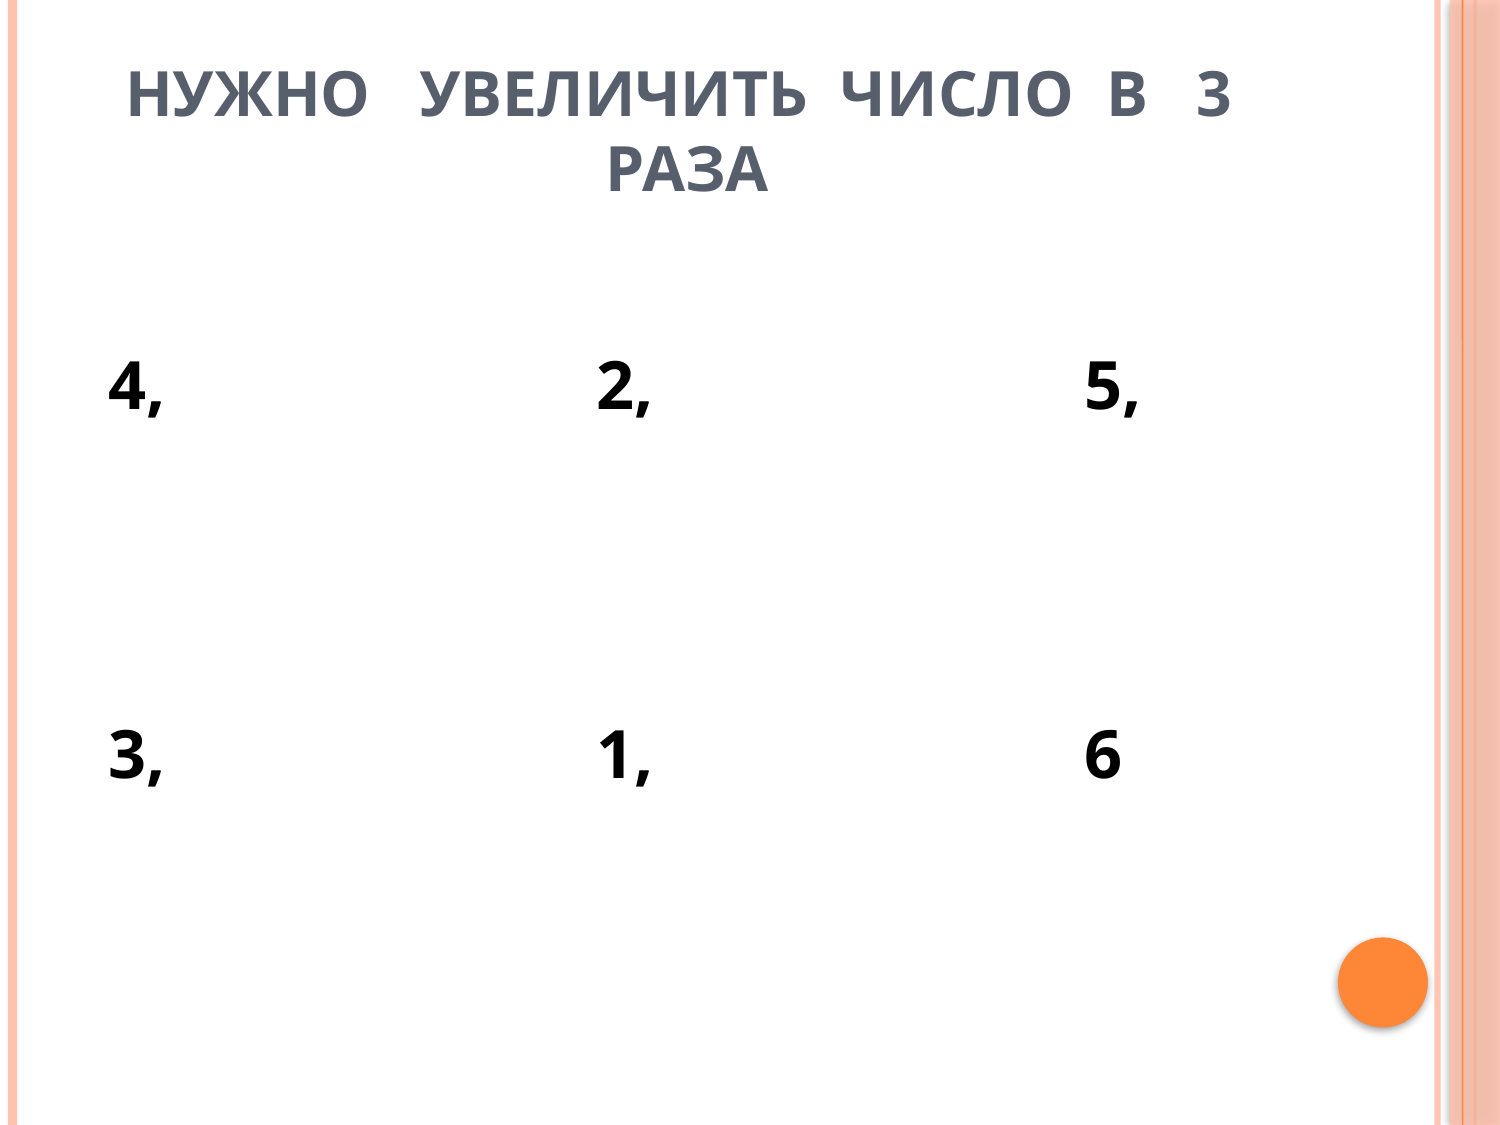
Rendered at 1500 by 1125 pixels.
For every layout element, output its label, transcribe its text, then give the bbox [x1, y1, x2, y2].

list 4, 2, 5, 3, 1, 6 [93, 262, 1348, 1062]
title Нужно увеличить число в 3 раза [75, 45, 1300, 211]
